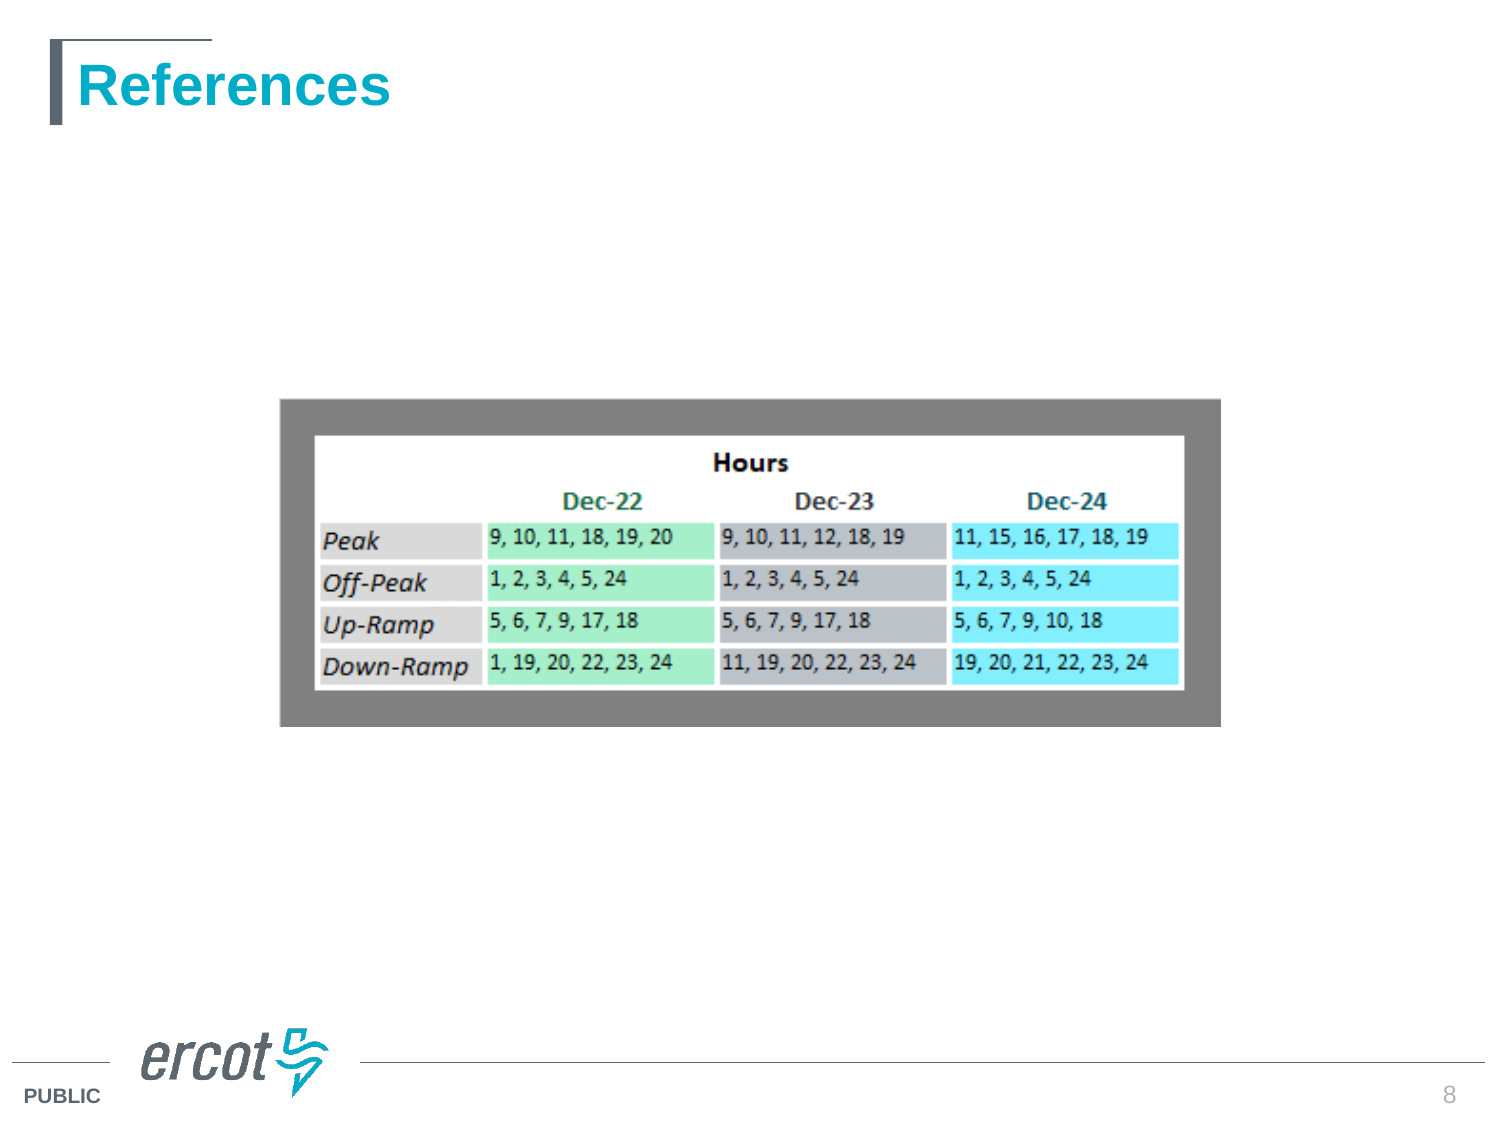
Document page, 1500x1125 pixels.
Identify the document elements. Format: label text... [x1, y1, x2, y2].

picture [279, 397, 1221, 728]
picture [137, 1024, 332, 1100]
title References [62, 39, 1450, 125]
slide_number 8 [1412, 1076, 1488, 1112]
